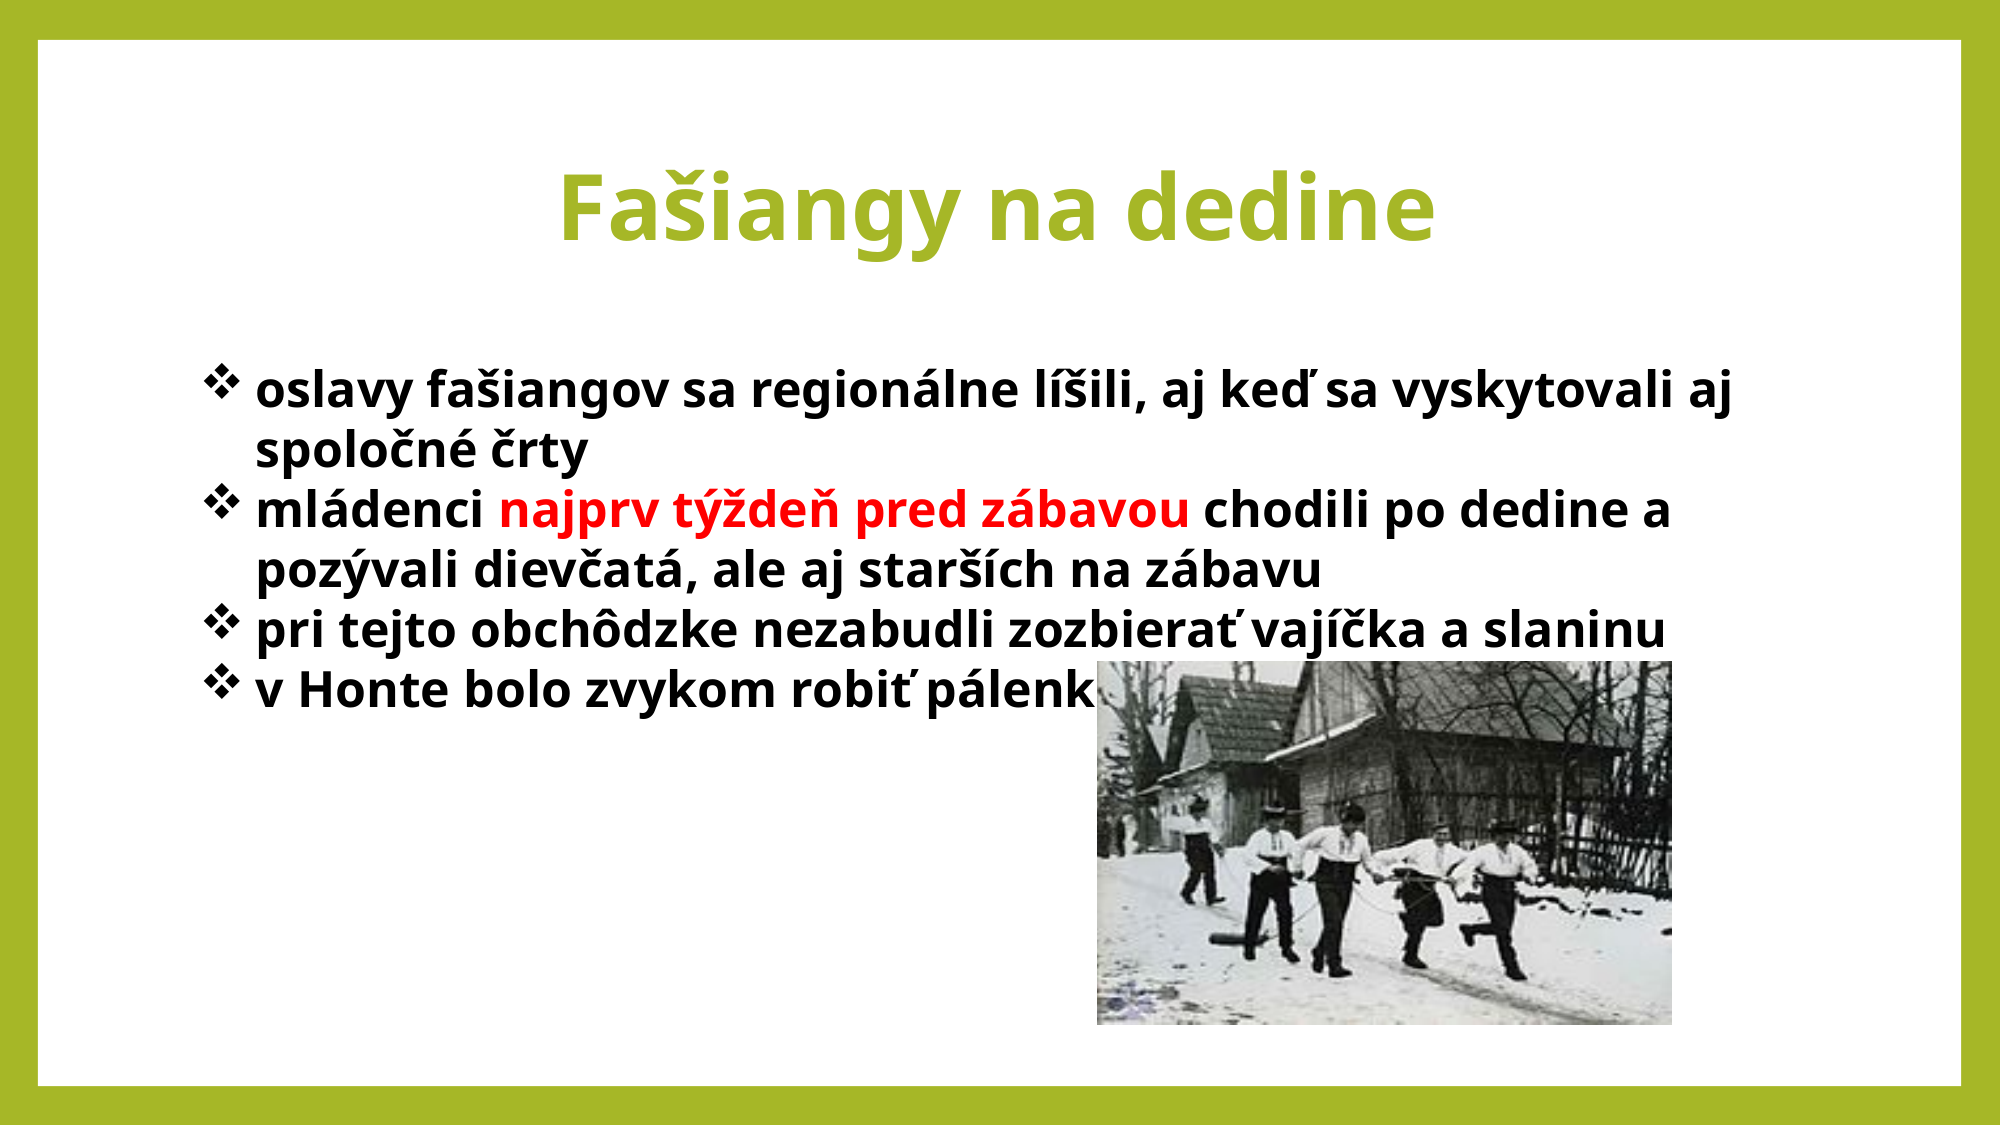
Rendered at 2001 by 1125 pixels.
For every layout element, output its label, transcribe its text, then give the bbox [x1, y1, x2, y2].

picture [1096, 661, 1672, 1026]
title Fašiangy na dedine [187, 99, 1808, 323]
text_box oslavy fašiangov sa regionálne líšili, aj keď sa vyskytovali aj spoločné črty mládenci najprv týždeň pred zábavou chodili po dedine a pozývali dievčatá, ale aj starších na zábavu pri tejto obchôdzke nezabudli zozbierať vajíčka a slaninu v Honte bolo zvykom robiť pálenku [184, 349, 1818, 725]
